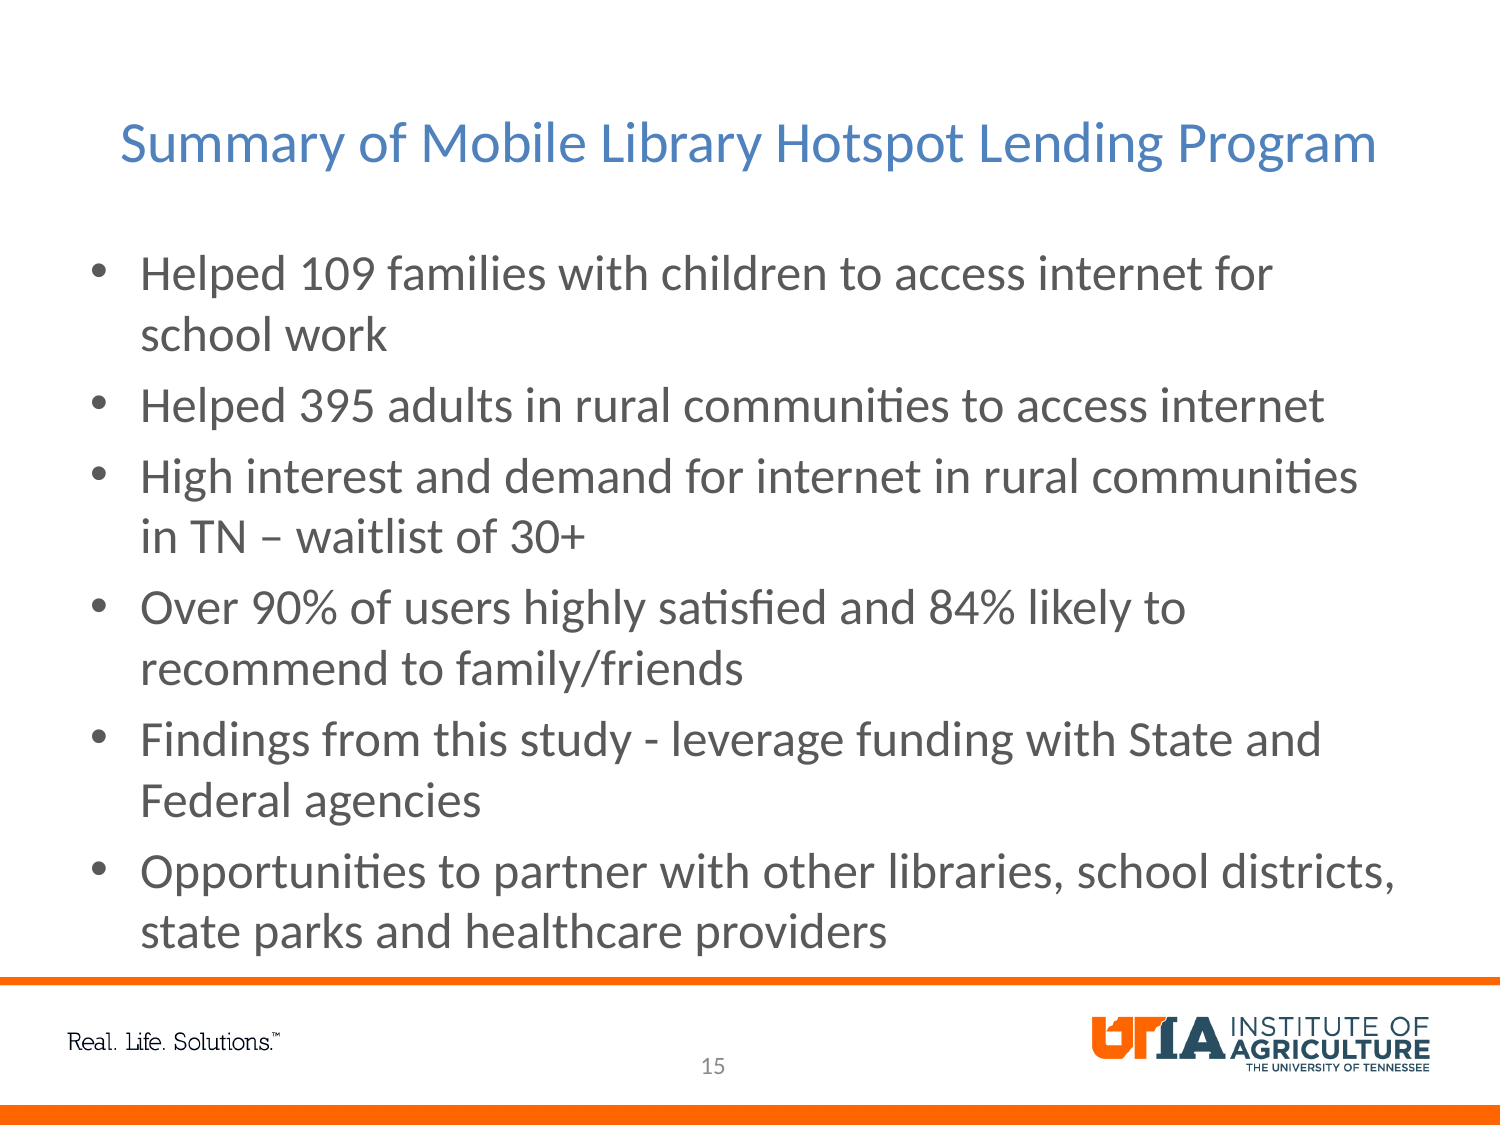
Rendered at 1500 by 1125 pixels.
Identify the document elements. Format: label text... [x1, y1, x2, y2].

title Summary of Mobile Library Hotspot Lending Program [75, 45, 1425, 232]
slide_number 15 [538, 1034, 889, 1095]
picture [0, 977, 1500, 1125]
list Helped 109 families with children to access internet for school work Helped 395 adults in rural communities to access internet High interest and demand for internet in rural communities in TN – waitlist of 30+ Over 90% of users highly satisfied and 84% likely to recommend to family/friends Findings from this study - leverage funding with State and Federal agencies Opportunities to partner with other libraries, school districts, state parks and healthcare providers [75, 232, 1425, 975]
